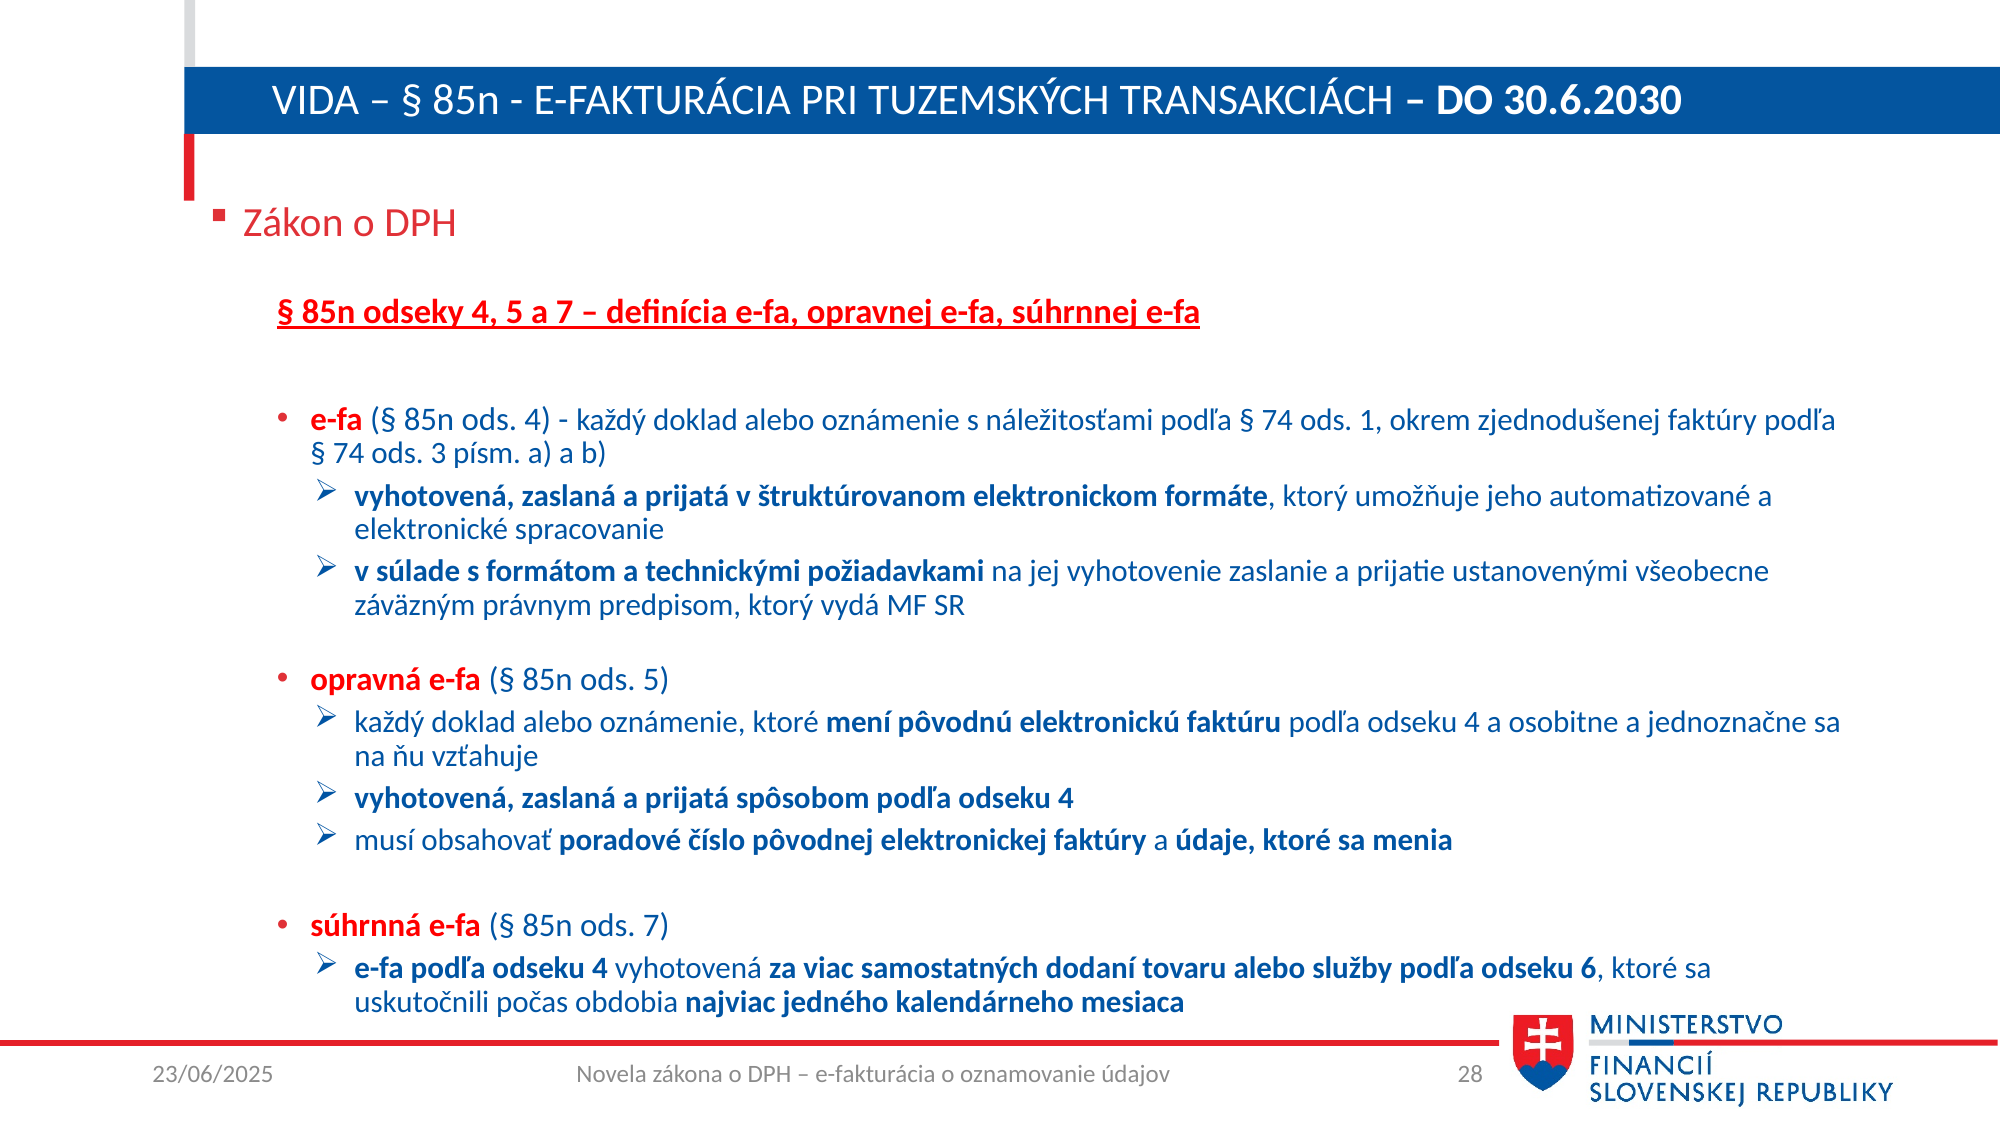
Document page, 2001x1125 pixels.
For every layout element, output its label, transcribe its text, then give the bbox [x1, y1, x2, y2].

footer Novela zákona o DPH – e-fakturácia o oznamovanie údajov [410, 1042, 1338, 1103]
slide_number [137, 1042, 328, 1103]
list Zákon o DPH § 85n odseky 4, 5 a 7 – definícia e-fa, opravnej e-fa, súhrnnej e-fa e-fa (§ 85n ods. 4) - každý doklad alebo oznámenie s náležitosťami podľa § 74 ods. 1, okrem zjednodušenej faktúry podľa § 74 ods. 3 písm. a) a b) vyhotovená, zaslaná a prijatá v štruktúrovanom elektronickom formáte, ktorý umožňuje jeho automatizované a elektronické spracovanie v súlade s formátom a technickými požiadavkami na jej vyhotovenie zaslanie a prijatie ustanovenými všeobecne záväzným právnym predpisom, ktorý vydá MF SR opravná e-fa (§ 85n ods. 5) každý doklad alebo oznámenie, ktoré mení pôvodnú elektronickú faktúru podľa odseku 4 a osobitne a jednoznačne sa na ňu vzťahuje vyhotovená, zaslaná a prijatá spôsobom podľa odseku 4 musí obsahovať poradové číslo pôvodnej elektronickej faktúry a údaje, ktoré sa menia súhrnná e-fa (§ 85n ods. 7) e-fa podľa odseku 4 vyhotovená za viac samostatných dodaní tovaru alebo služby podľa odseku 6, ktoré sa uskutočnili počas obdobia najviac jedného kalendárneho mesiaca [194, 193, 1863, 1031]
slide_number 28 [1368, 1042, 1499, 1103]
title ViDA – § 85n - E-fakturácia pri tuzemských transakciách – do 30.6.2030 [256, 67, 1909, 134]
picture [1507, 1006, 1900, 1109]
